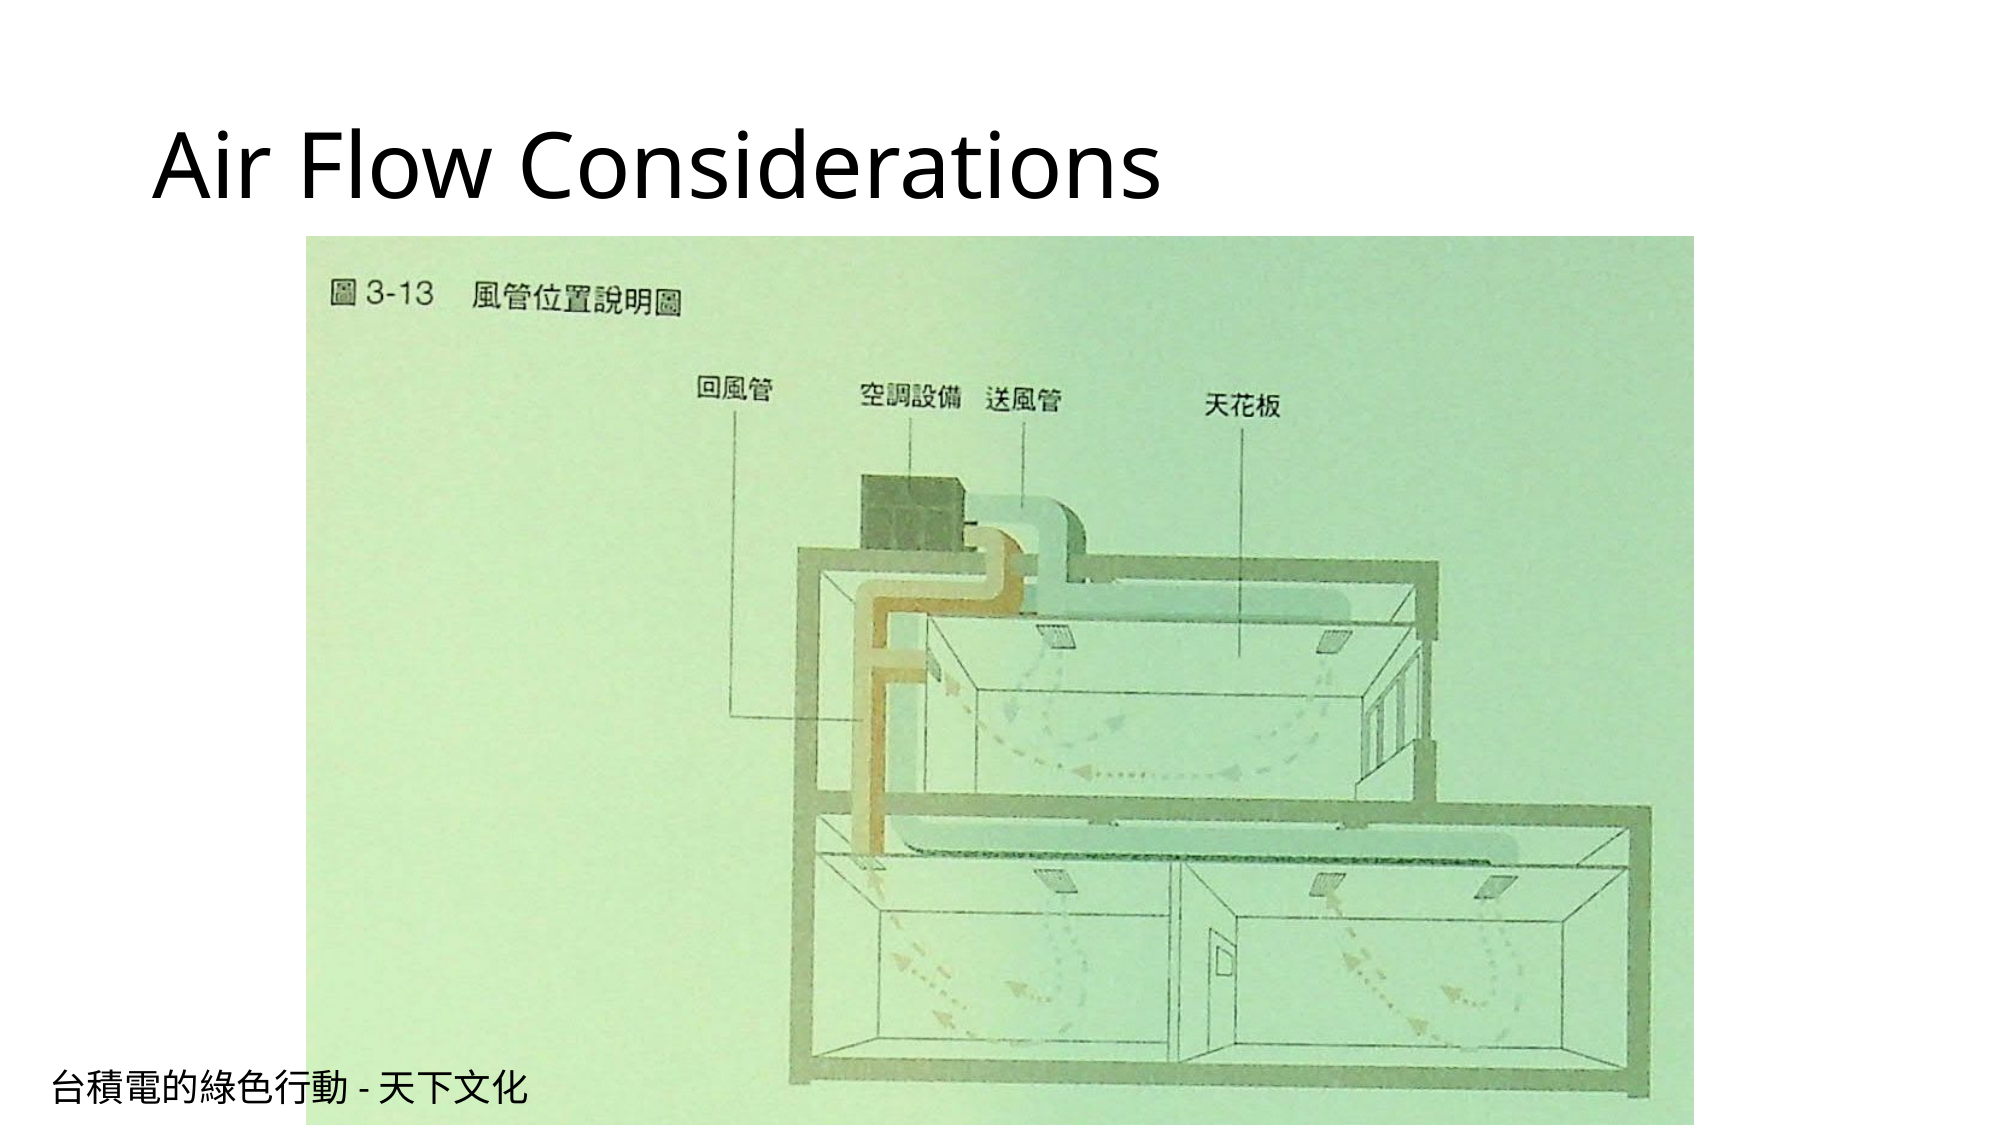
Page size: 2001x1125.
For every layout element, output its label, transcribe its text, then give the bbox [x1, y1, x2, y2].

title Air Flow Considerations [137, 59, 1863, 278]
text_box 台積電的綠色行動-天下文化 [34, 1056, 306, 1117]
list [306, 236, 1694, 1125]
